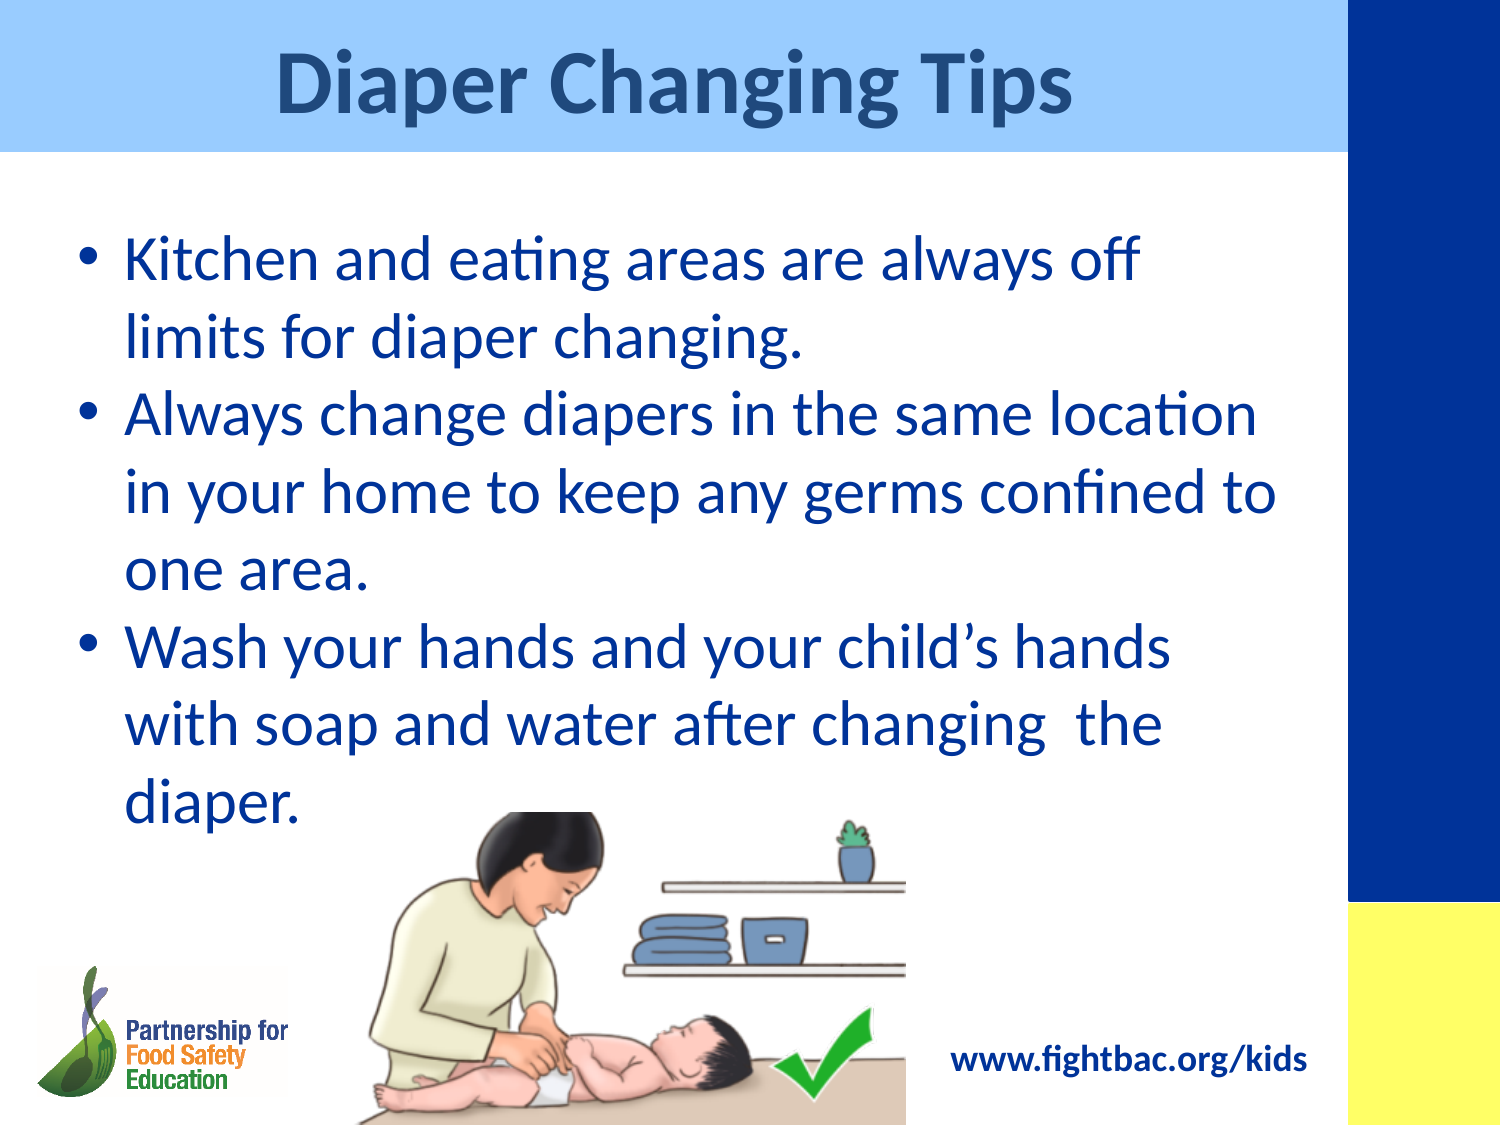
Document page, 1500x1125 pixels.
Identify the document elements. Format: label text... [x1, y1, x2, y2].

picture [312, 812, 906, 1125]
text_box Kitchen and eating areas are always off limits for diaper changing. Always change diapers in the same location in your home to keep any germs confined to one area. Wash your hands and your child’s hands with soap and water after changing the diaper. [62, 208, 1313, 844]
text_box Diaper Changing Tips [0, 14, 1350, 140]
picture [37, 966, 288, 1097]
